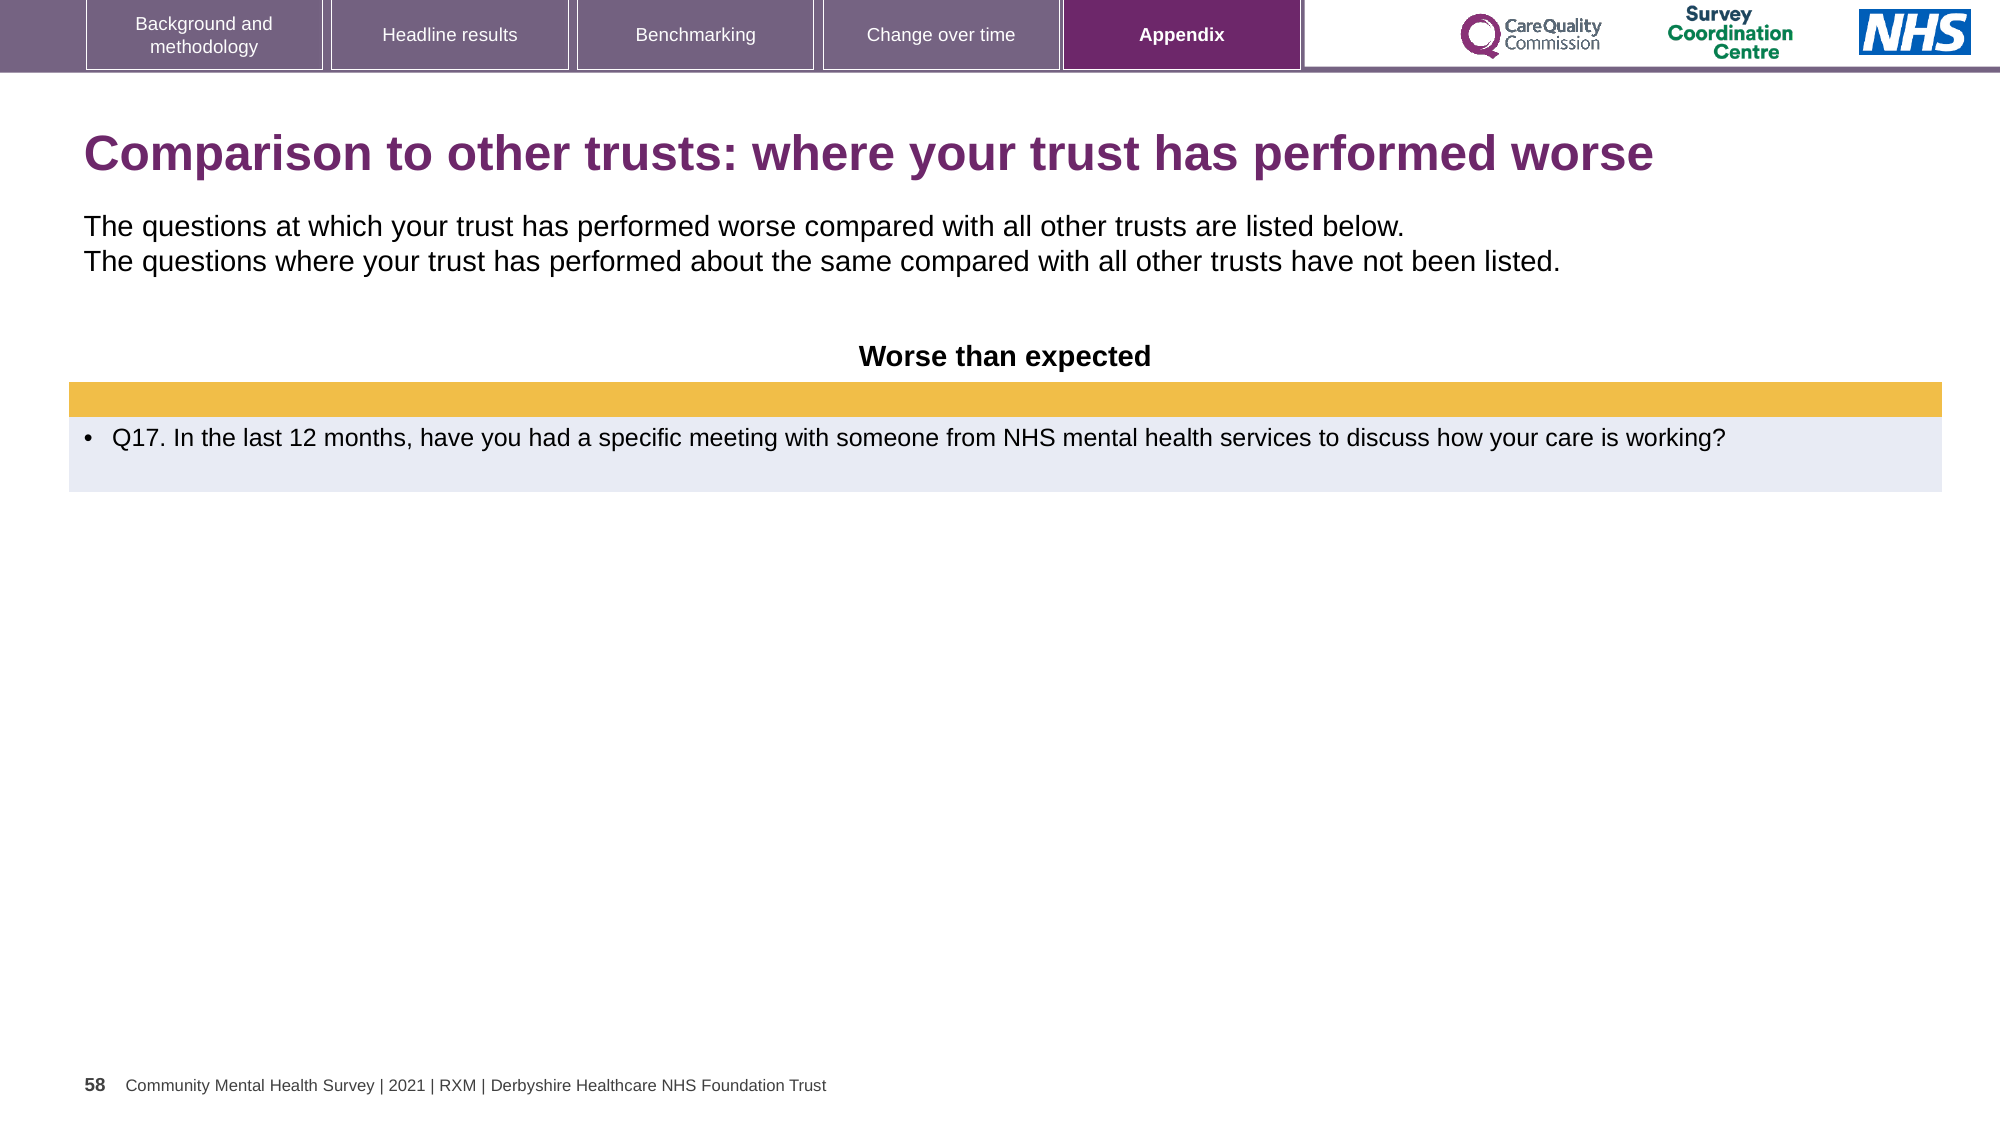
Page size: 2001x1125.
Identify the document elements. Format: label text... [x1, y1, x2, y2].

title Comparison to other trusts: where your trust has performed worse [68, 100, 1942, 209]
table_header Worse than expected [69, 330, 1942, 382]
picture [1666, 3, 1794, 61]
picture [1859, 9, 1971, 55]
text_box 58 [84, 1065, 122, 1125]
table_cell Q17. In the last 12 months, have you had a specific meeting with someone from NHS mental health services to discuss how your care is working? [69, 417, 1942, 492]
text_box The questions at which your trust has performed worse compared with all other trusts are listed below. The questions where your trust has performed about the same compared with all other trusts have not been listed. [68, 200, 1896, 285]
picture [1460, 13, 1602, 59]
table_cell [69, 382, 1942, 417]
